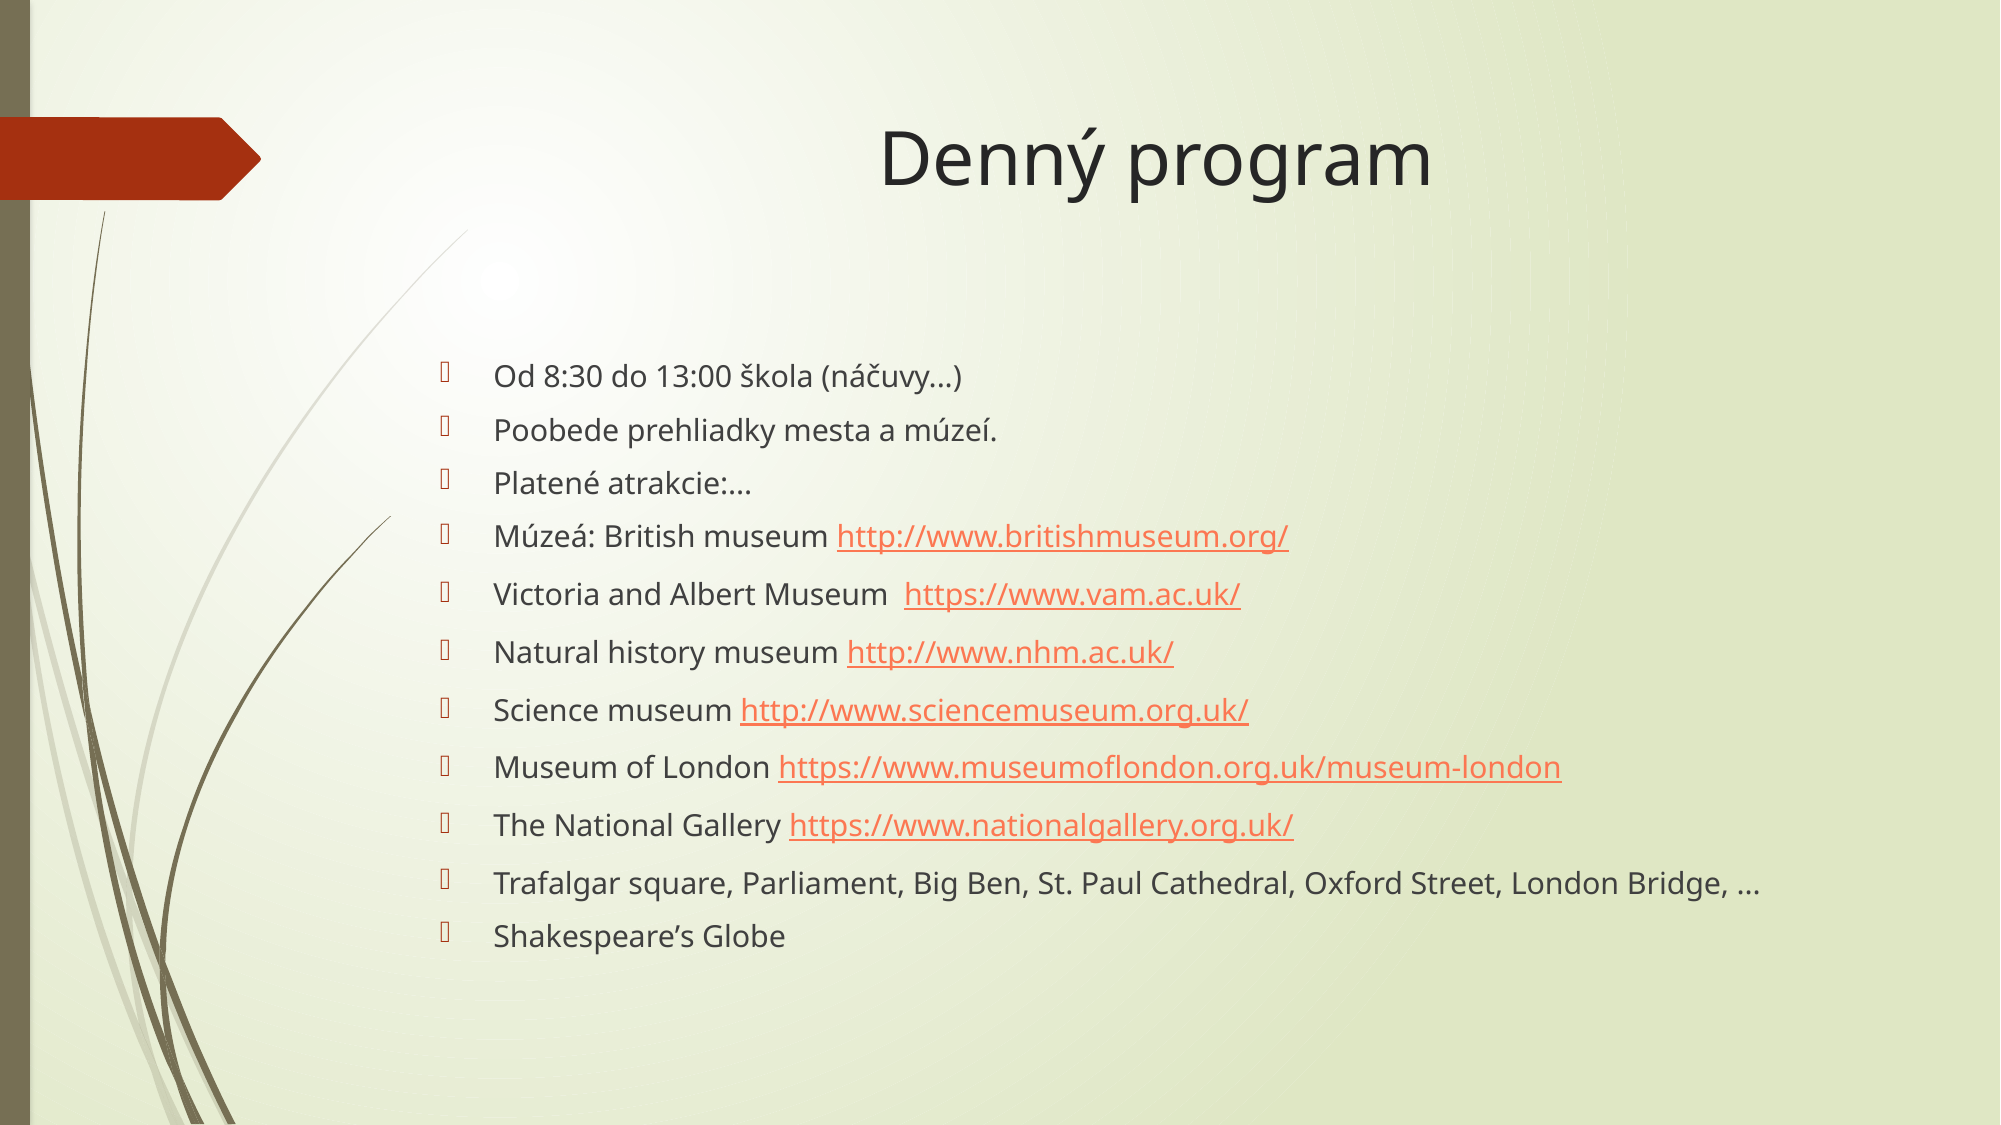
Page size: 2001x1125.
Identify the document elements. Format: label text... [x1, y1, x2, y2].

title Denný program [425, 102, 1888, 313]
list Od 8:30 do 13:00 škola (náčuvy...) Poobede prehliadky mesta a múzeí. Platené atrakcie:... Múzeá: British museum http://www.britishmuseum.org/ Victoria and Albert Museum https://www.vam.ac.uk/ Natural history museum http://www.nhm.ac.uk/ Science museum http://www.sciencemuseum.org.uk/ Museum of London https://www.museumoflondon.org.uk/museum-london The National Gallery https://www.nationalgallery.org.uk/ Trafalgar square, Parliament, Big Ben, St. Paul Cathedral, Oxford Street, London Bridge, ... Shakespeare’s Globe [424, 350, 1888, 970]
